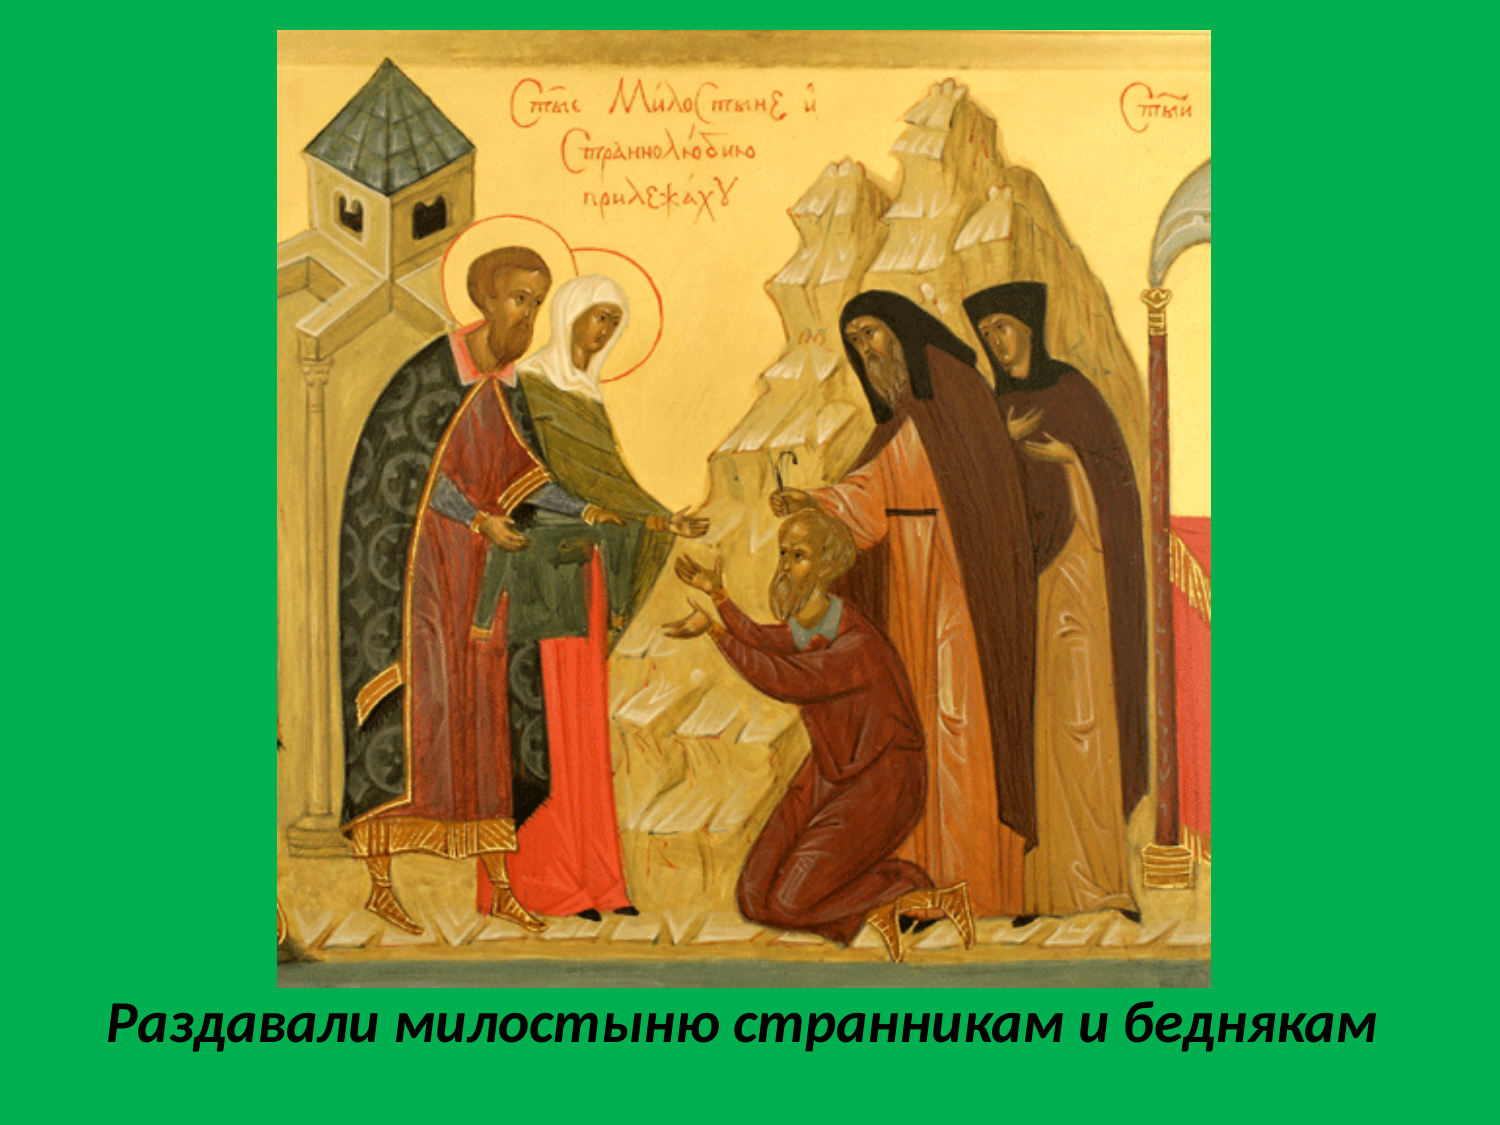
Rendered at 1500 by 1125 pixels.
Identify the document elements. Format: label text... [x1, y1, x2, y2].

title Раздавали милостыню странникам и беднякам [0, 975, 1500, 1125]
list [277, 30, 1211, 988]
